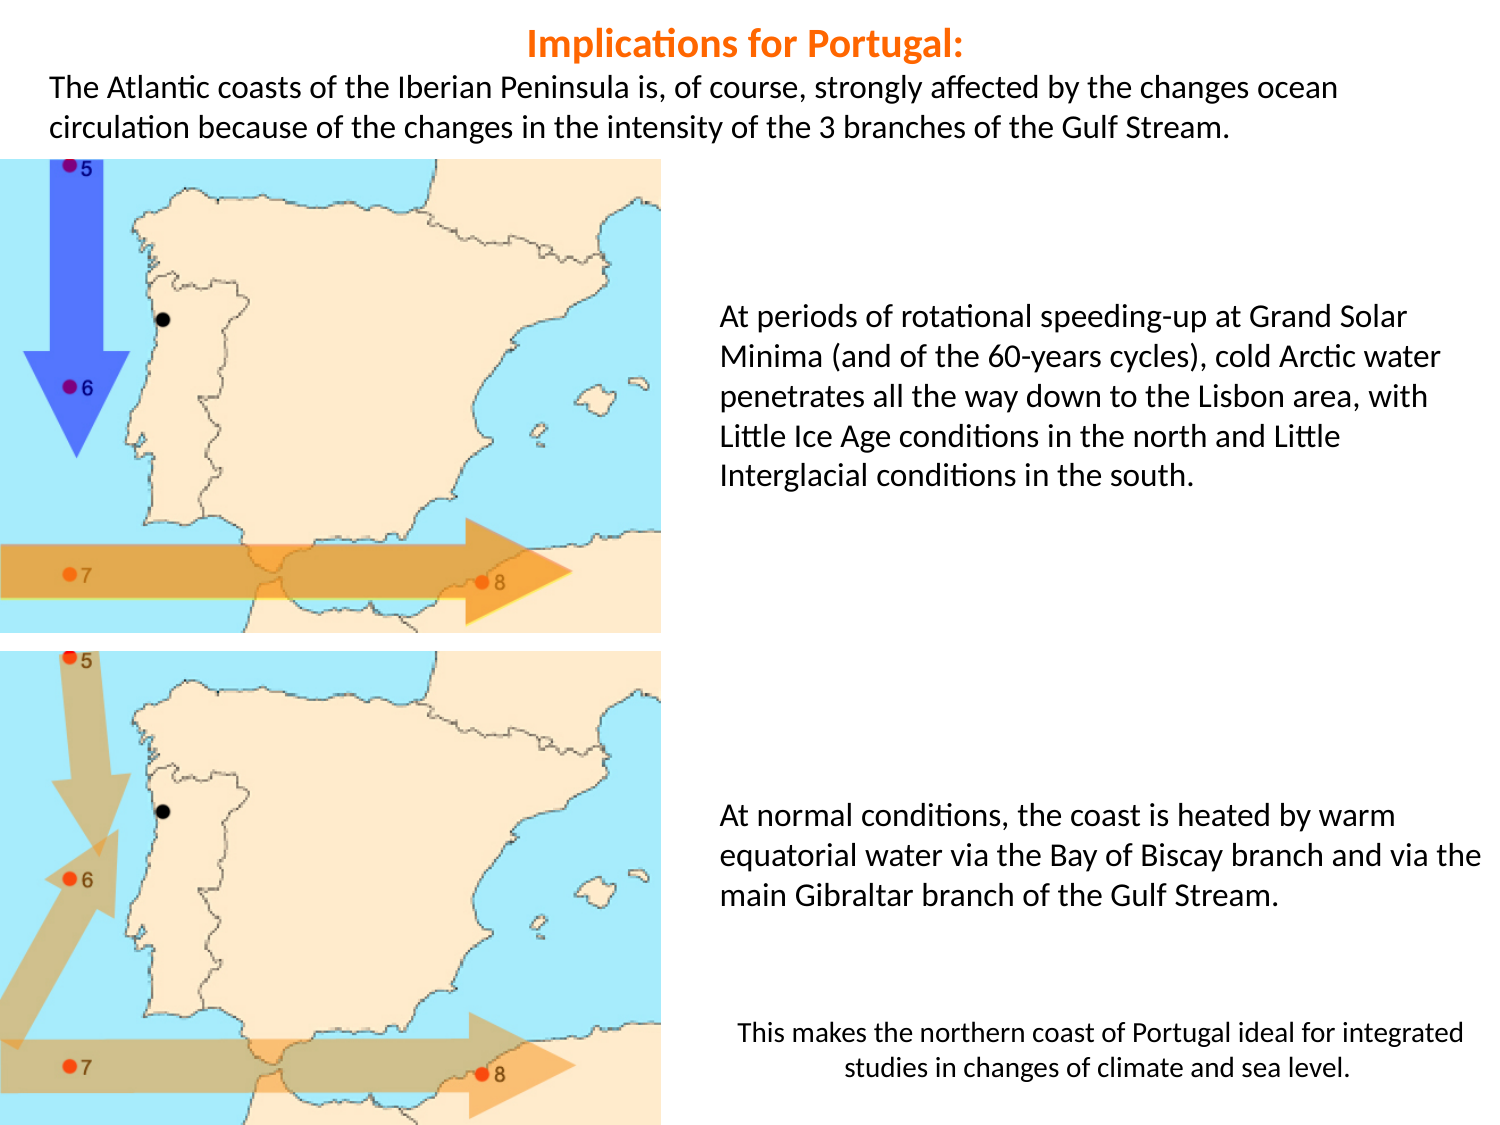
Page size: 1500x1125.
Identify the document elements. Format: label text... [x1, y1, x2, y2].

text_box At periods of rotational speeding-up at Grand Solar Minima (and of the 60-years cycles), cold Arctic water penetrates all the way down to the Lisbon area, with Little Ice Age conditions in the north and Little Interglacial conditions in the south. At normal conditions, the coast is heated by warm equatorial water via the Bay of Biscay branch and via the main Gibraltar branch of the Gulf Stream. This makes the northern coast of Portugal ideal for integrated studies in changes of climate and sea level. [704, 236, 1497, 1091]
picture [0, 651, 661, 1125]
text_box Implications for Portugal: The Atlantic coasts of the Iberian Peninsula is, of course, strongly affected by the changes ocean circulation because of the changes in the intensity of the 3 branches of the Gulf Stream. [34, 8, 1467, 153]
picture [0, 159, 661, 634]
